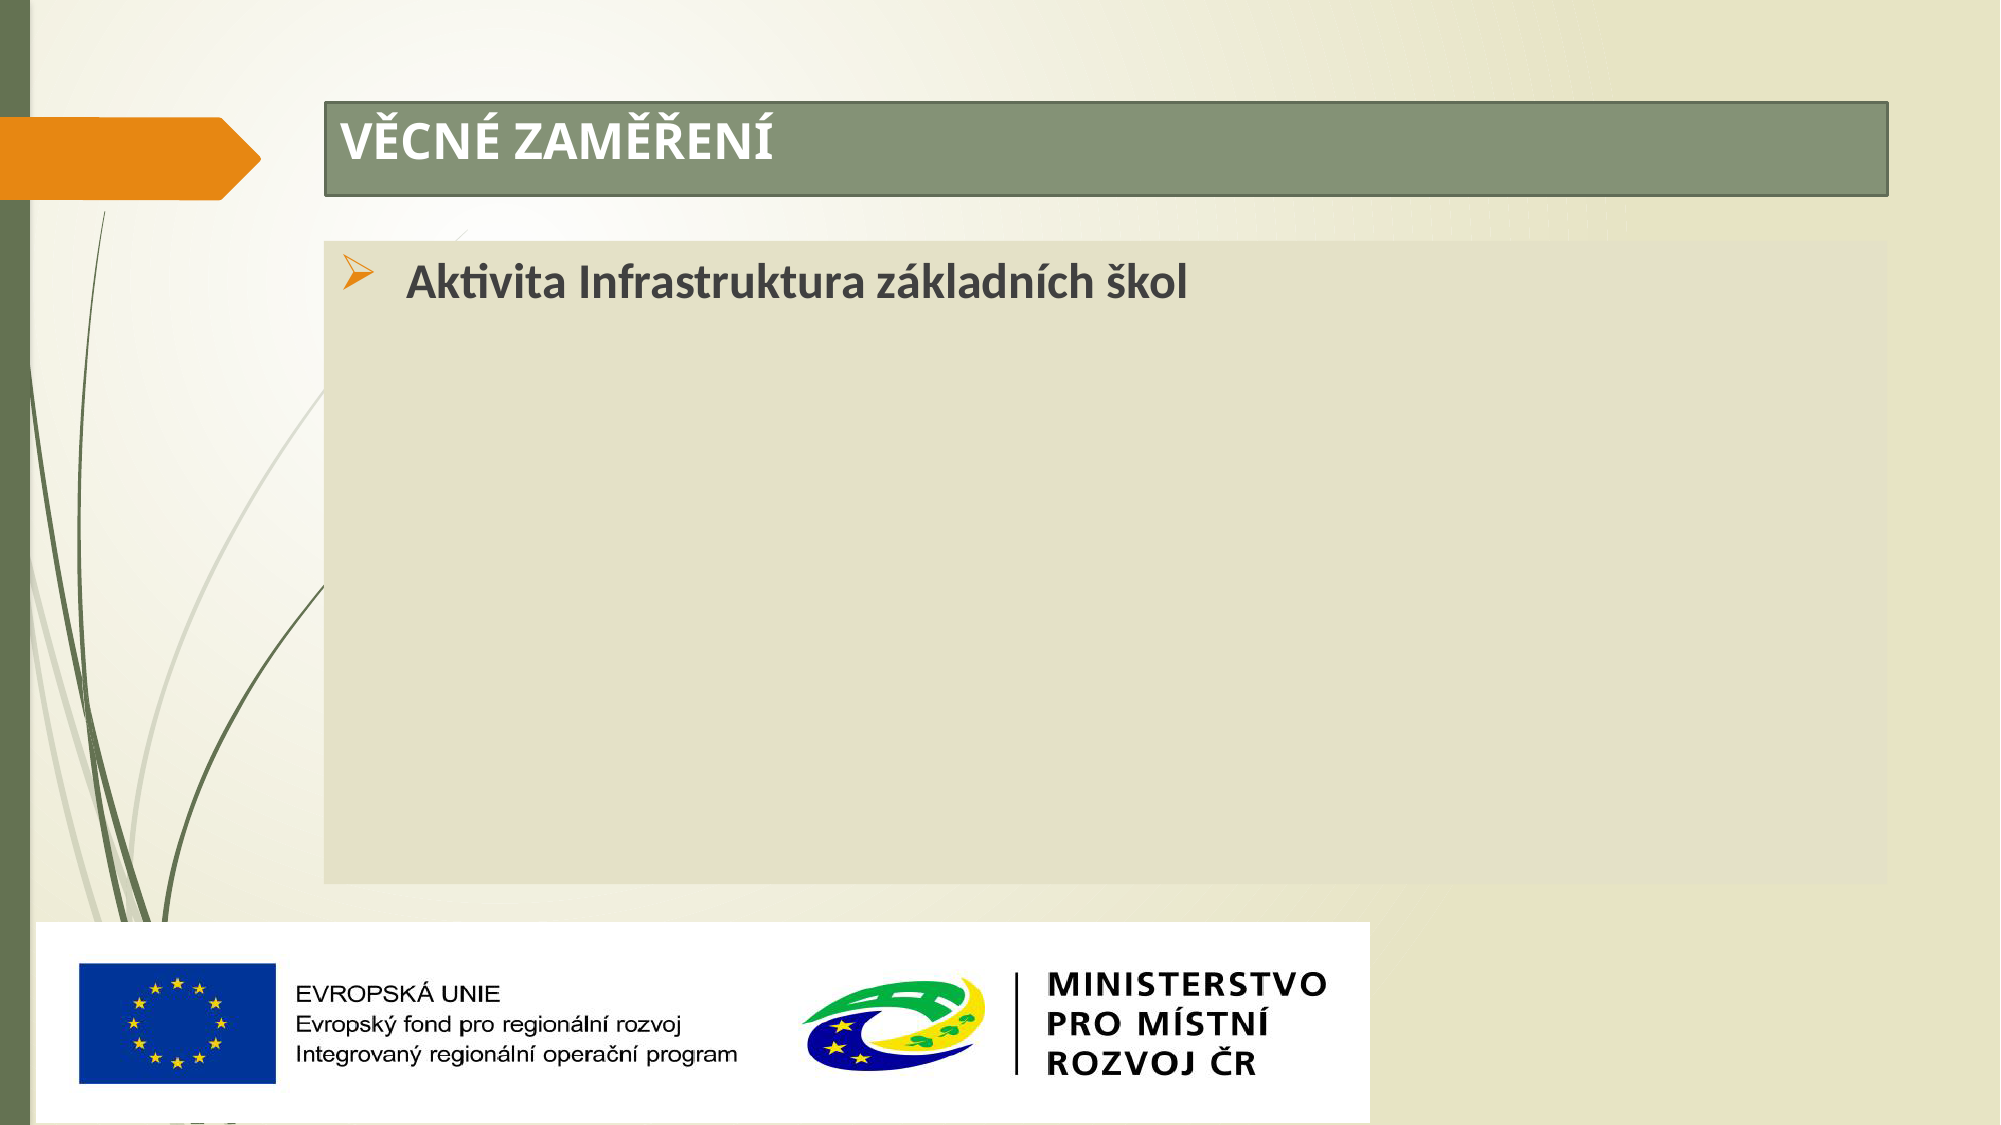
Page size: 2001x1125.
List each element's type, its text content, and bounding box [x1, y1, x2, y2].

picture [36, 922, 1370, 1123]
list Aktivita Infrastruktura základních škol [323, 240, 1888, 885]
title Věcné zaměření [324, 101, 1889, 197]
